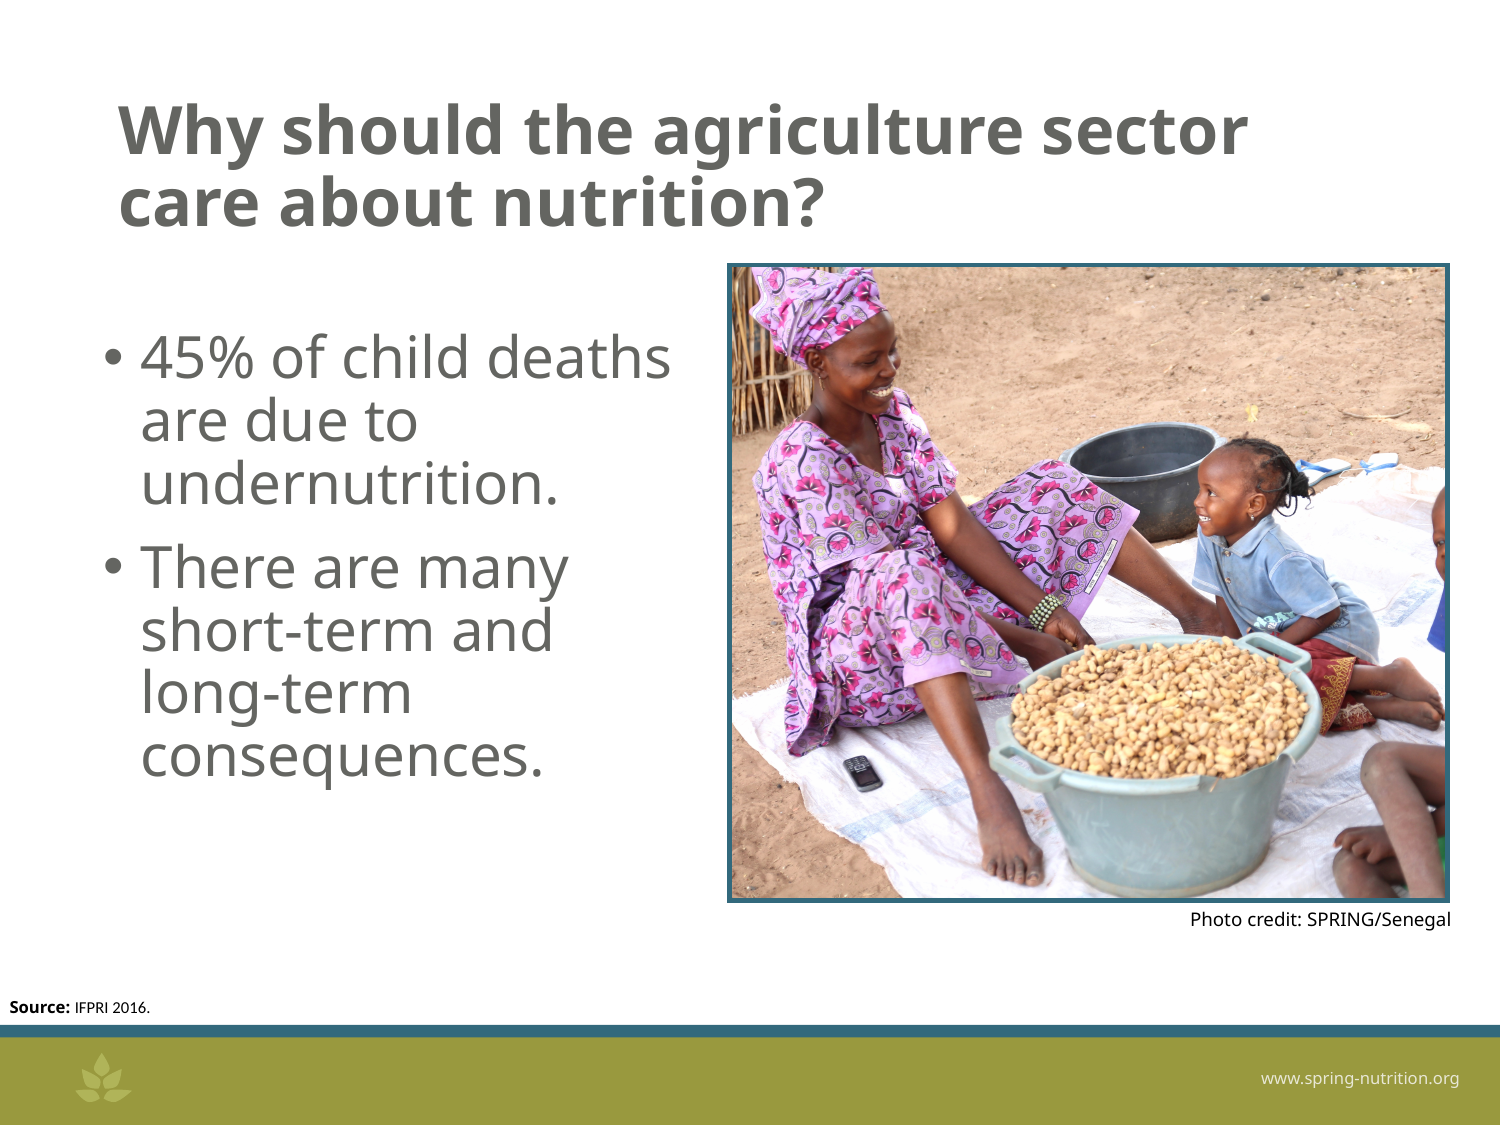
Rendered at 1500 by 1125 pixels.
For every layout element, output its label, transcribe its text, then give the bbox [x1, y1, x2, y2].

text_box Photo credit: SPRING/Senegal [1040, 899, 1466, 938]
picture [731, 267, 1446, 899]
title Why should the agriculture sector care about nutrition? [103, 59, 1397, 278]
text_box Source: IFPRI 2016. [0, 988, 435, 1024]
list 45% of child deaths are due to undernutrition. There are many short-term and long-term consequences. [103, 328, 683, 1005]
